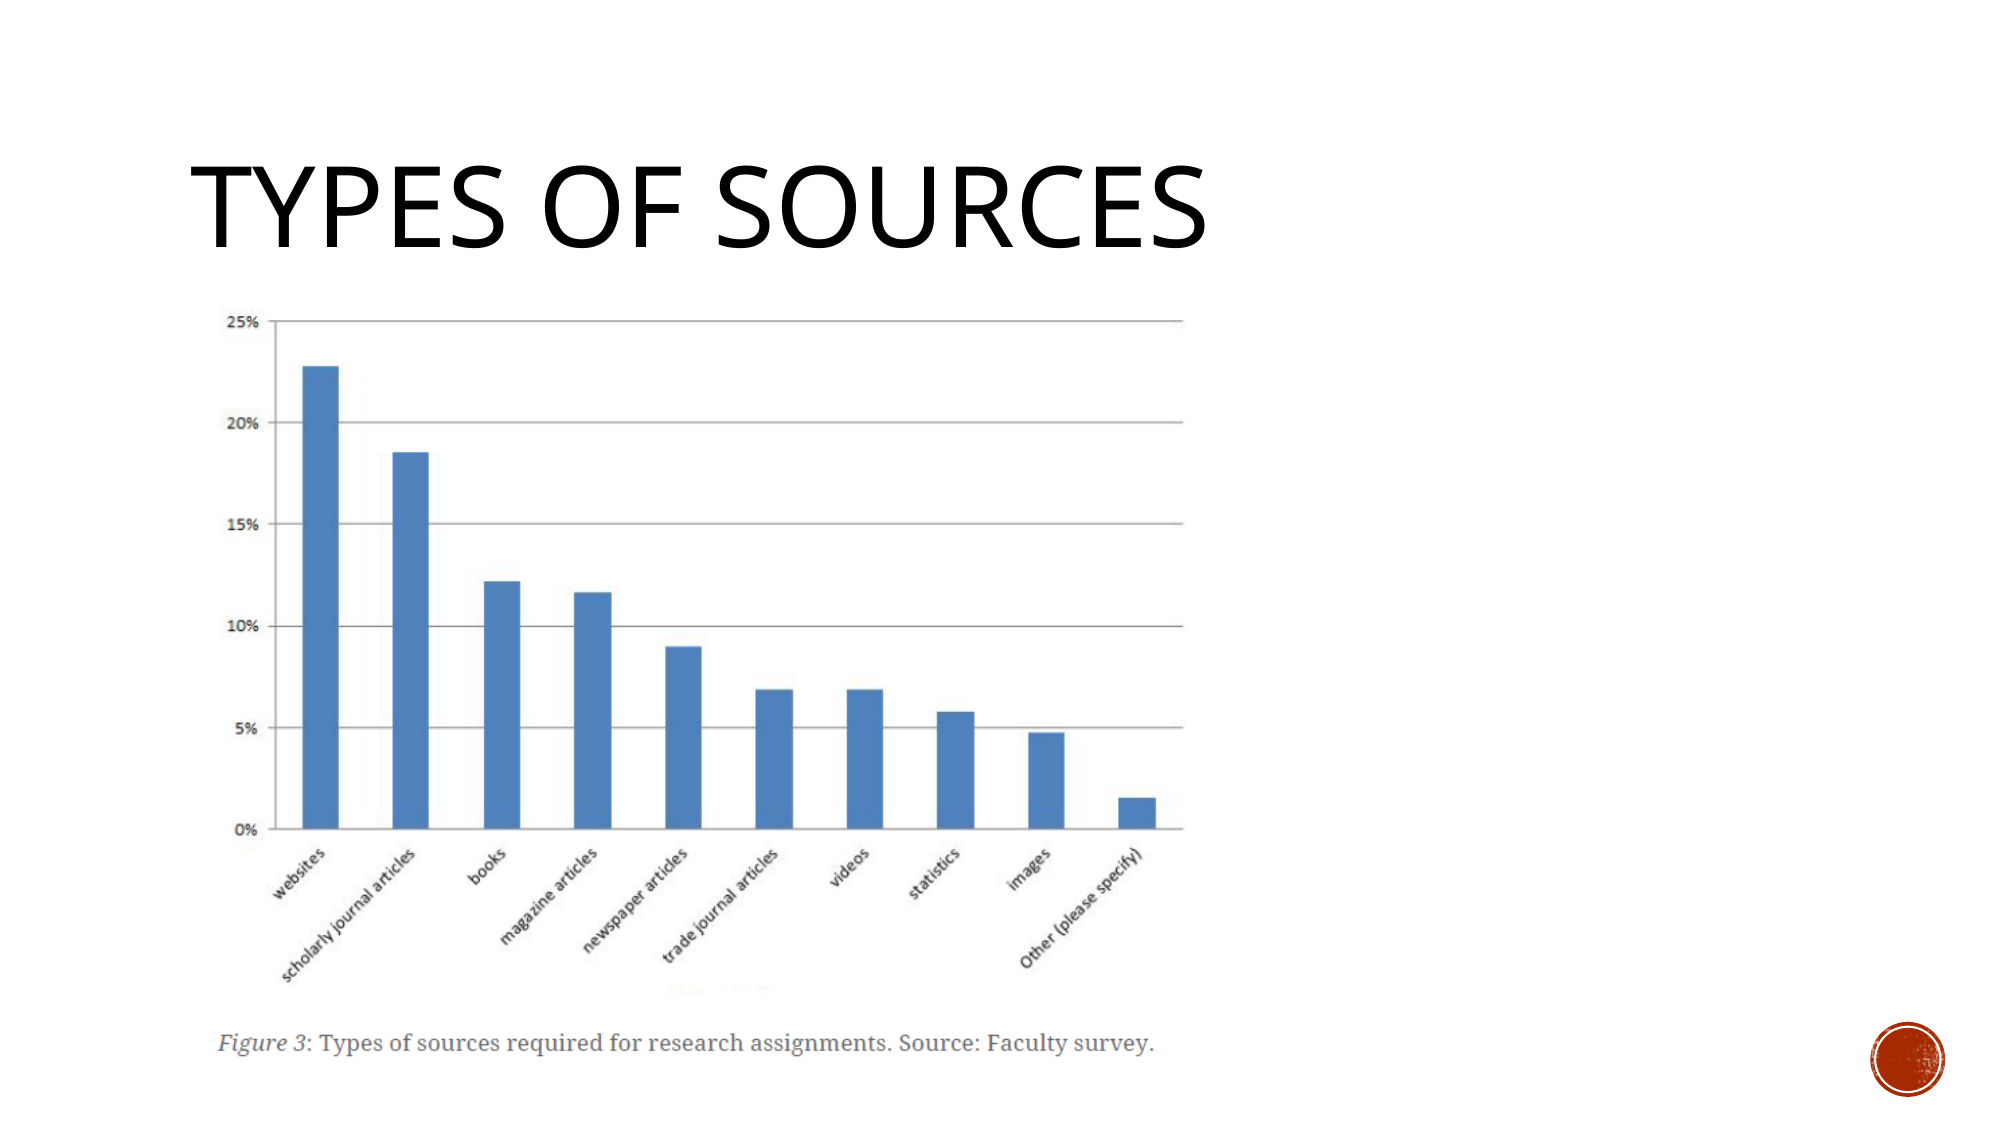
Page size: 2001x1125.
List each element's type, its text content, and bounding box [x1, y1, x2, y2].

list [177, 275, 1259, 1080]
title Types of Sources [175, 79, 1826, 344]
